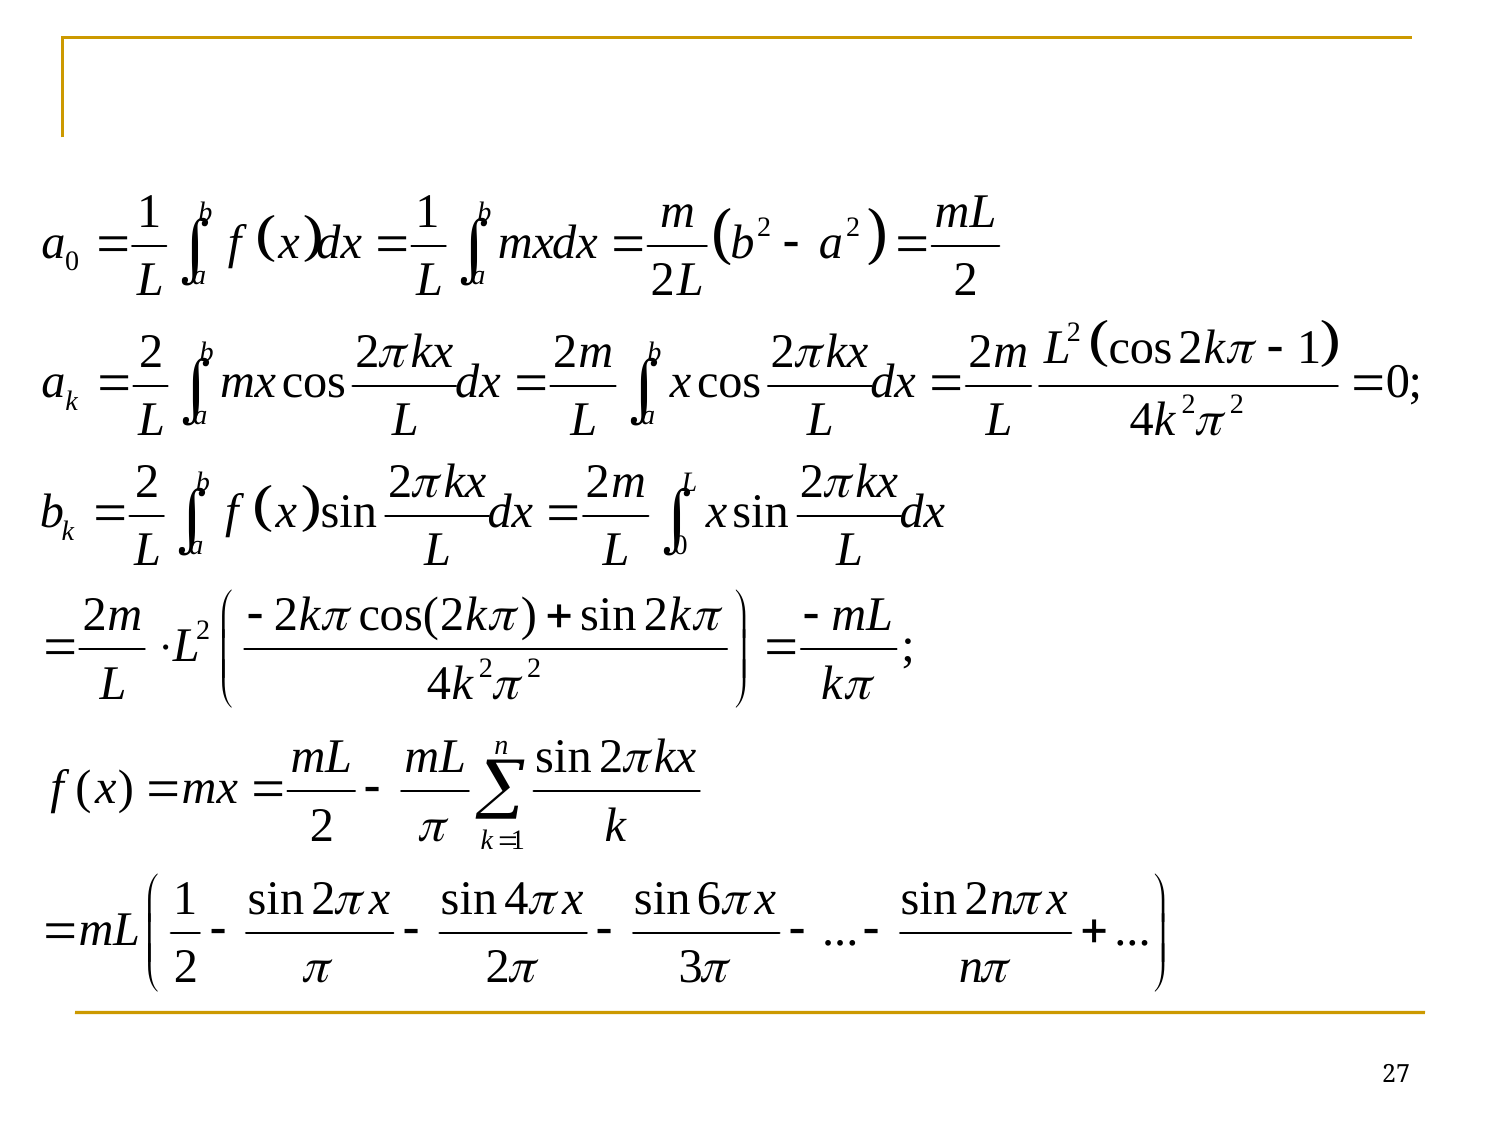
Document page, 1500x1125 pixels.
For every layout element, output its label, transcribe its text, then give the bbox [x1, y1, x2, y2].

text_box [36, 184, 1427, 999]
slide_number 27 [1074, 1023, 1426, 1100]
